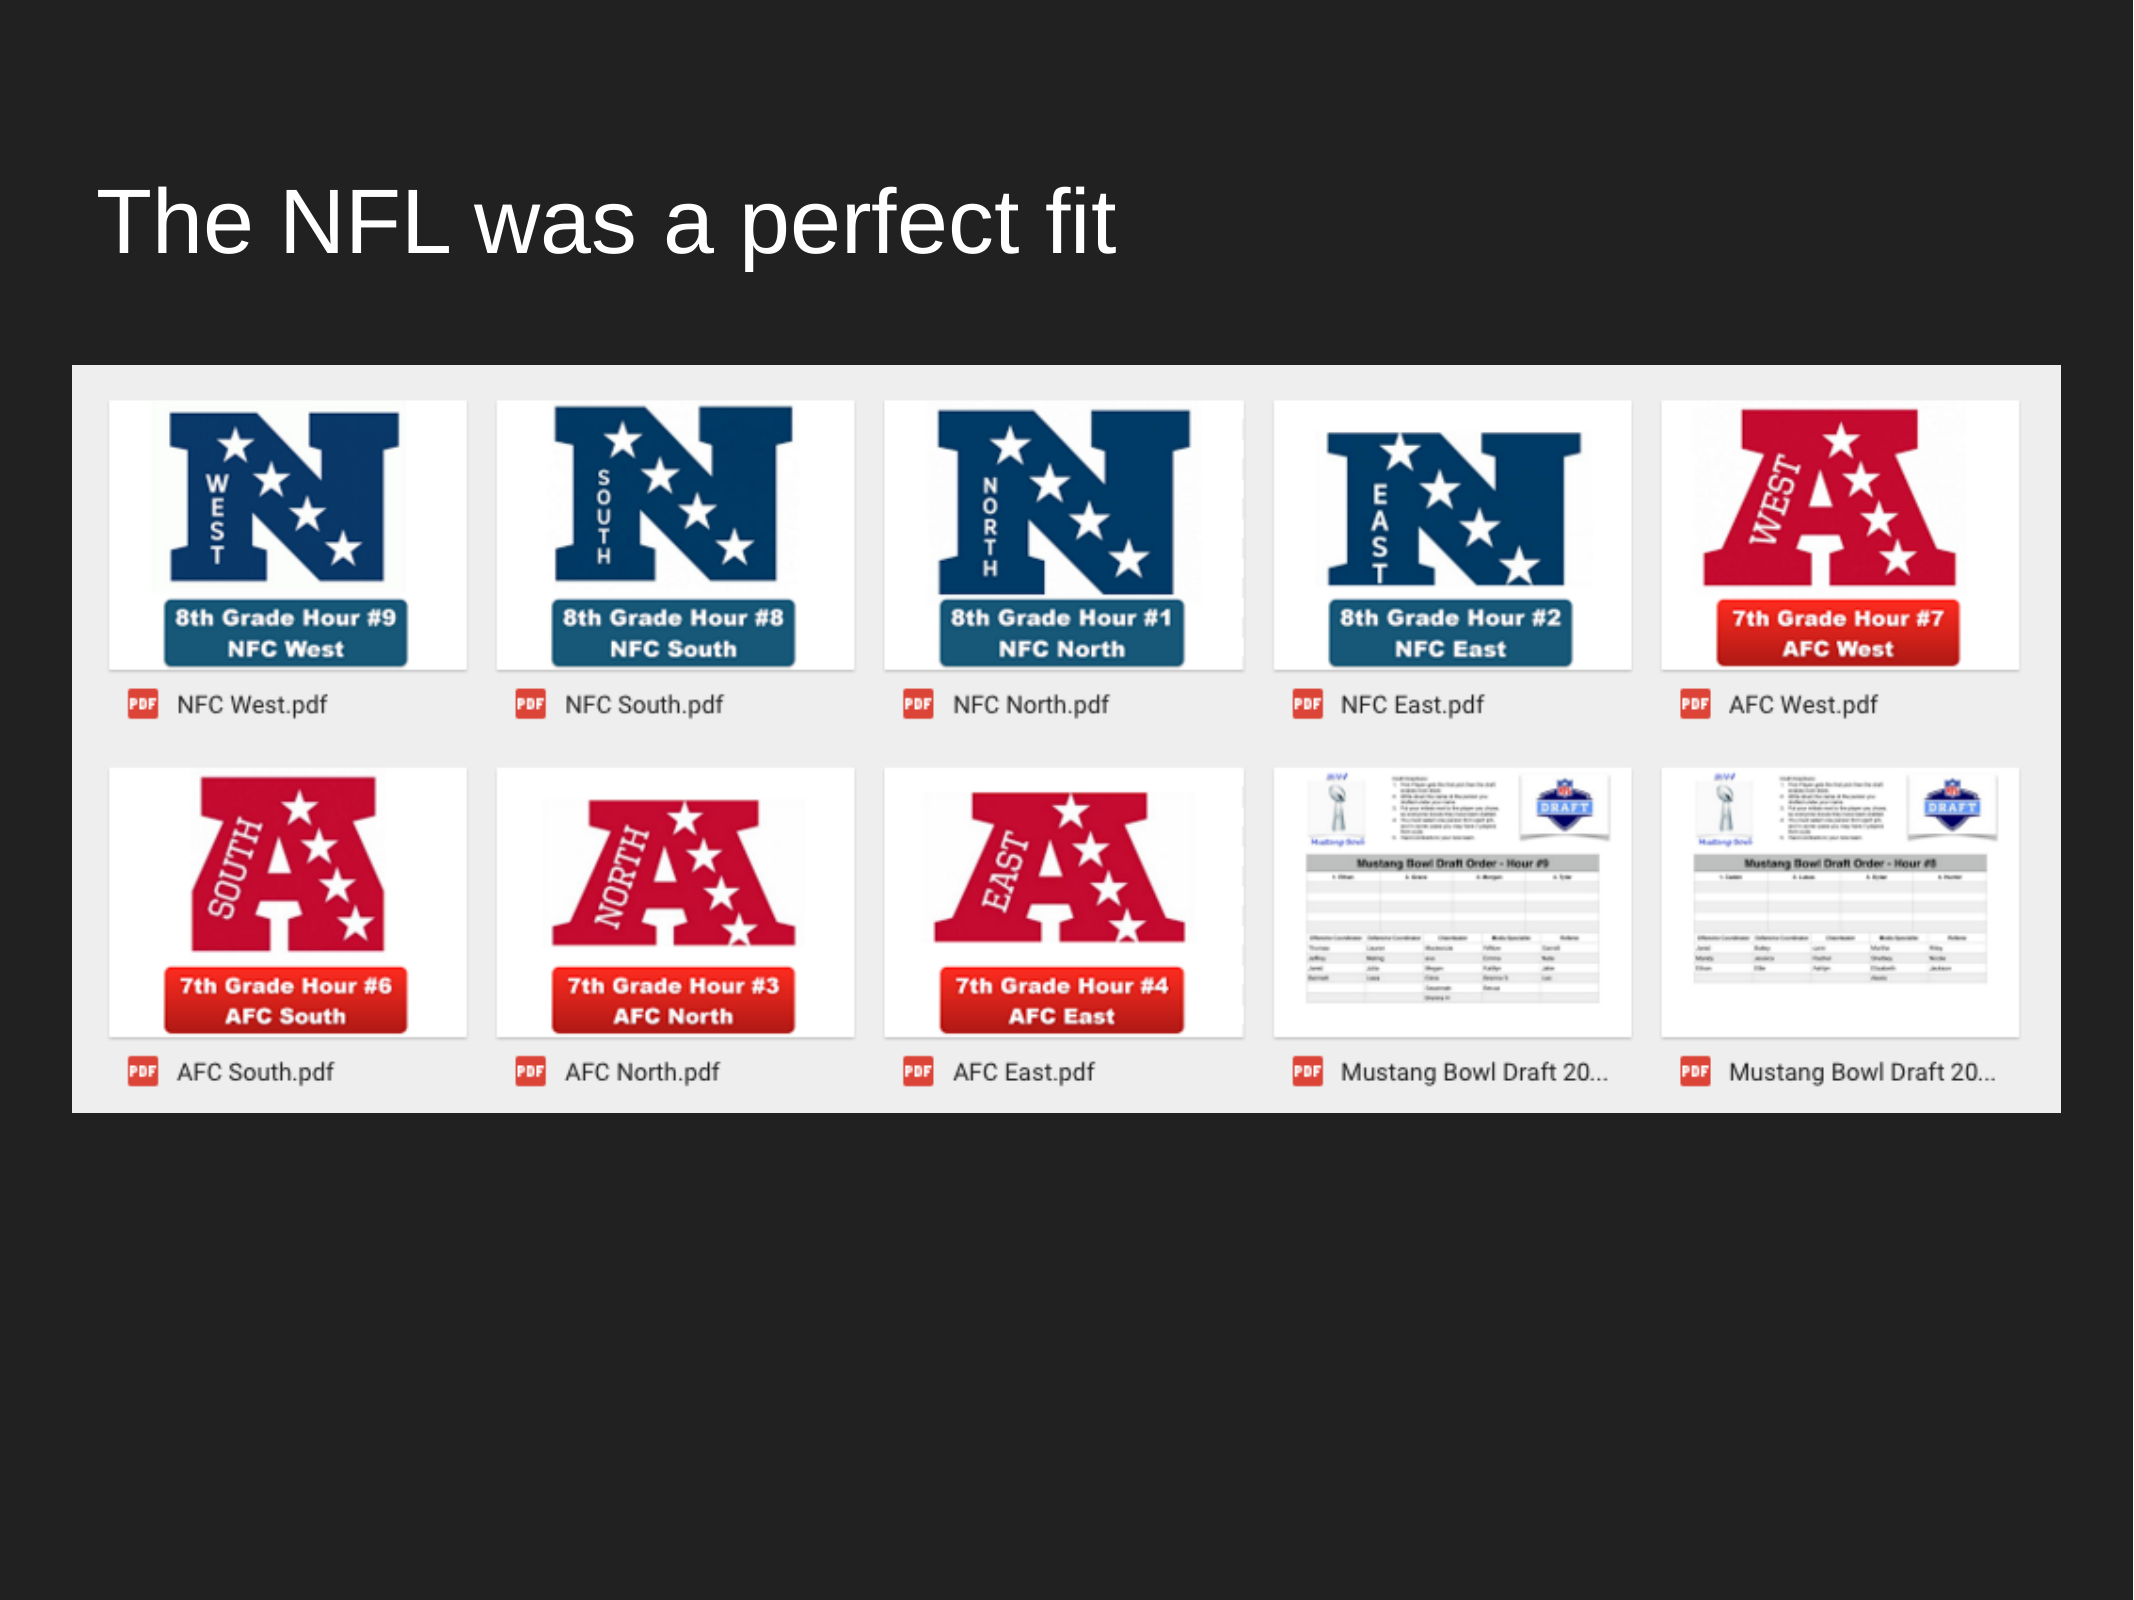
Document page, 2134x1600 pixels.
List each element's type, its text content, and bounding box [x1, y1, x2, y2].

picture [72, 365, 2061, 1113]
title The NFL was a perfect fit [72, 138, 2061, 317]
